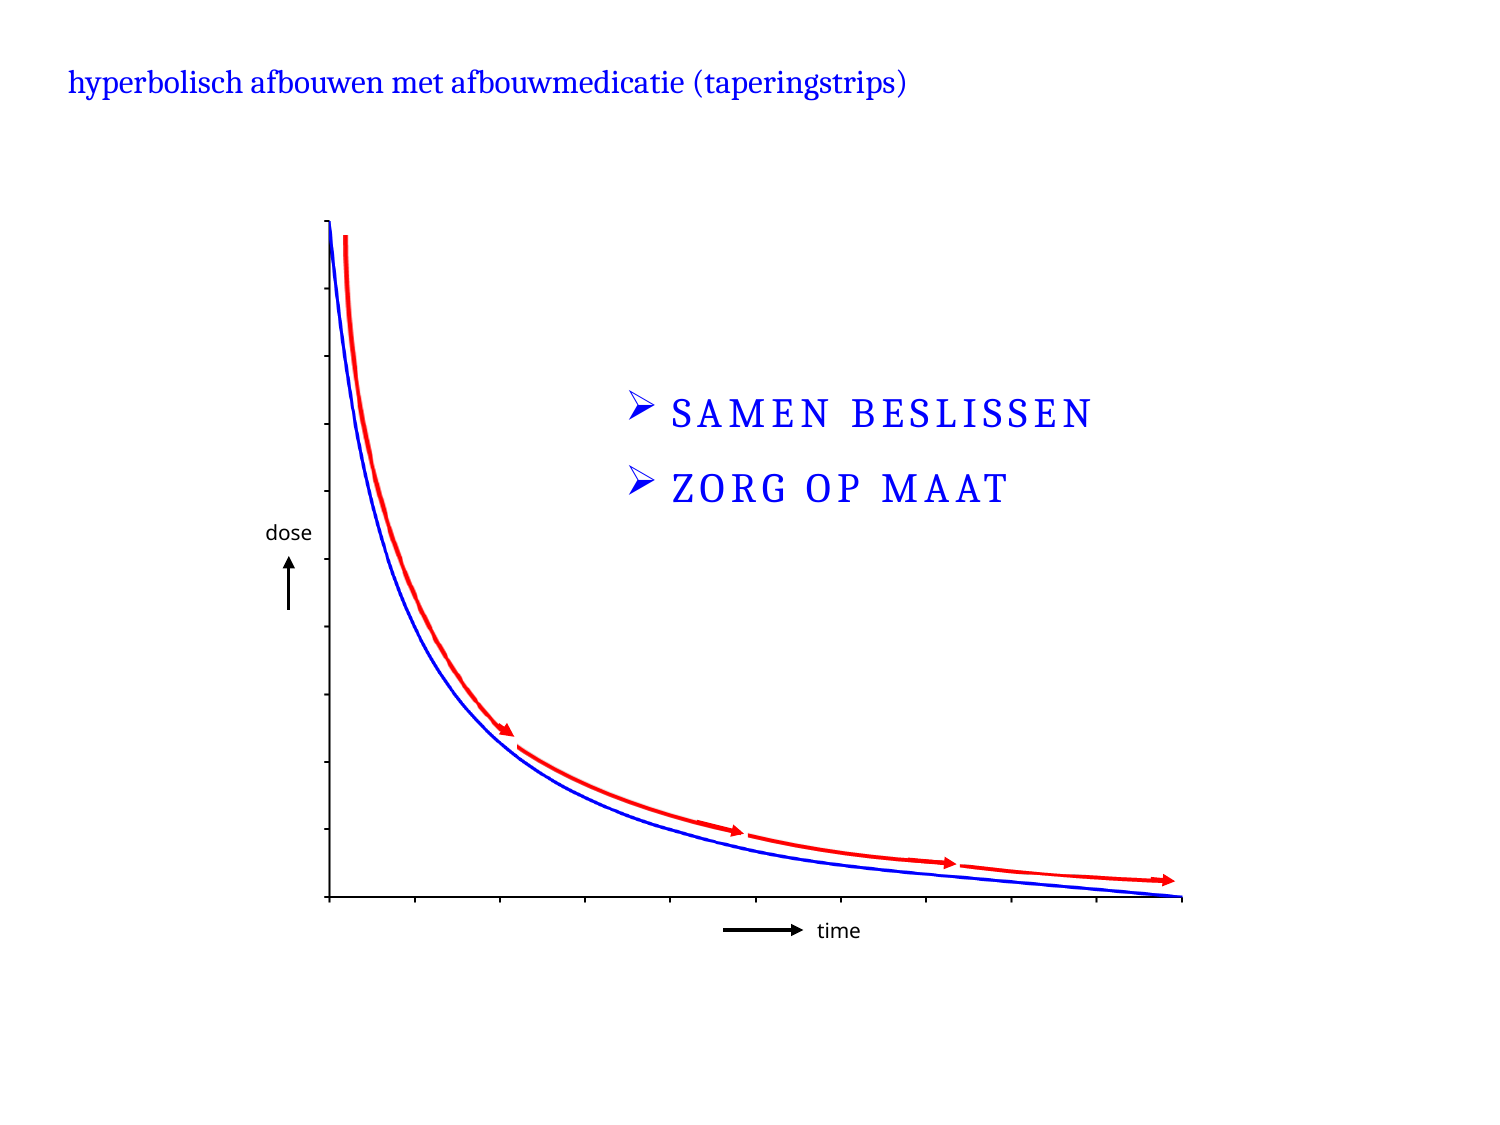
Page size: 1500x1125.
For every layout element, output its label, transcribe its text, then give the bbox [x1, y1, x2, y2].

text_box hyperbolisch afbouwen met afbouwmedicatie (taperingstrips) [53, 42, 1400, 108]
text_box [247, 177, 1245, 951]
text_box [747, 824, 957, 869]
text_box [959, 841, 1176, 886]
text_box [338, 234, 515, 737]
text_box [516, 734, 745, 858]
